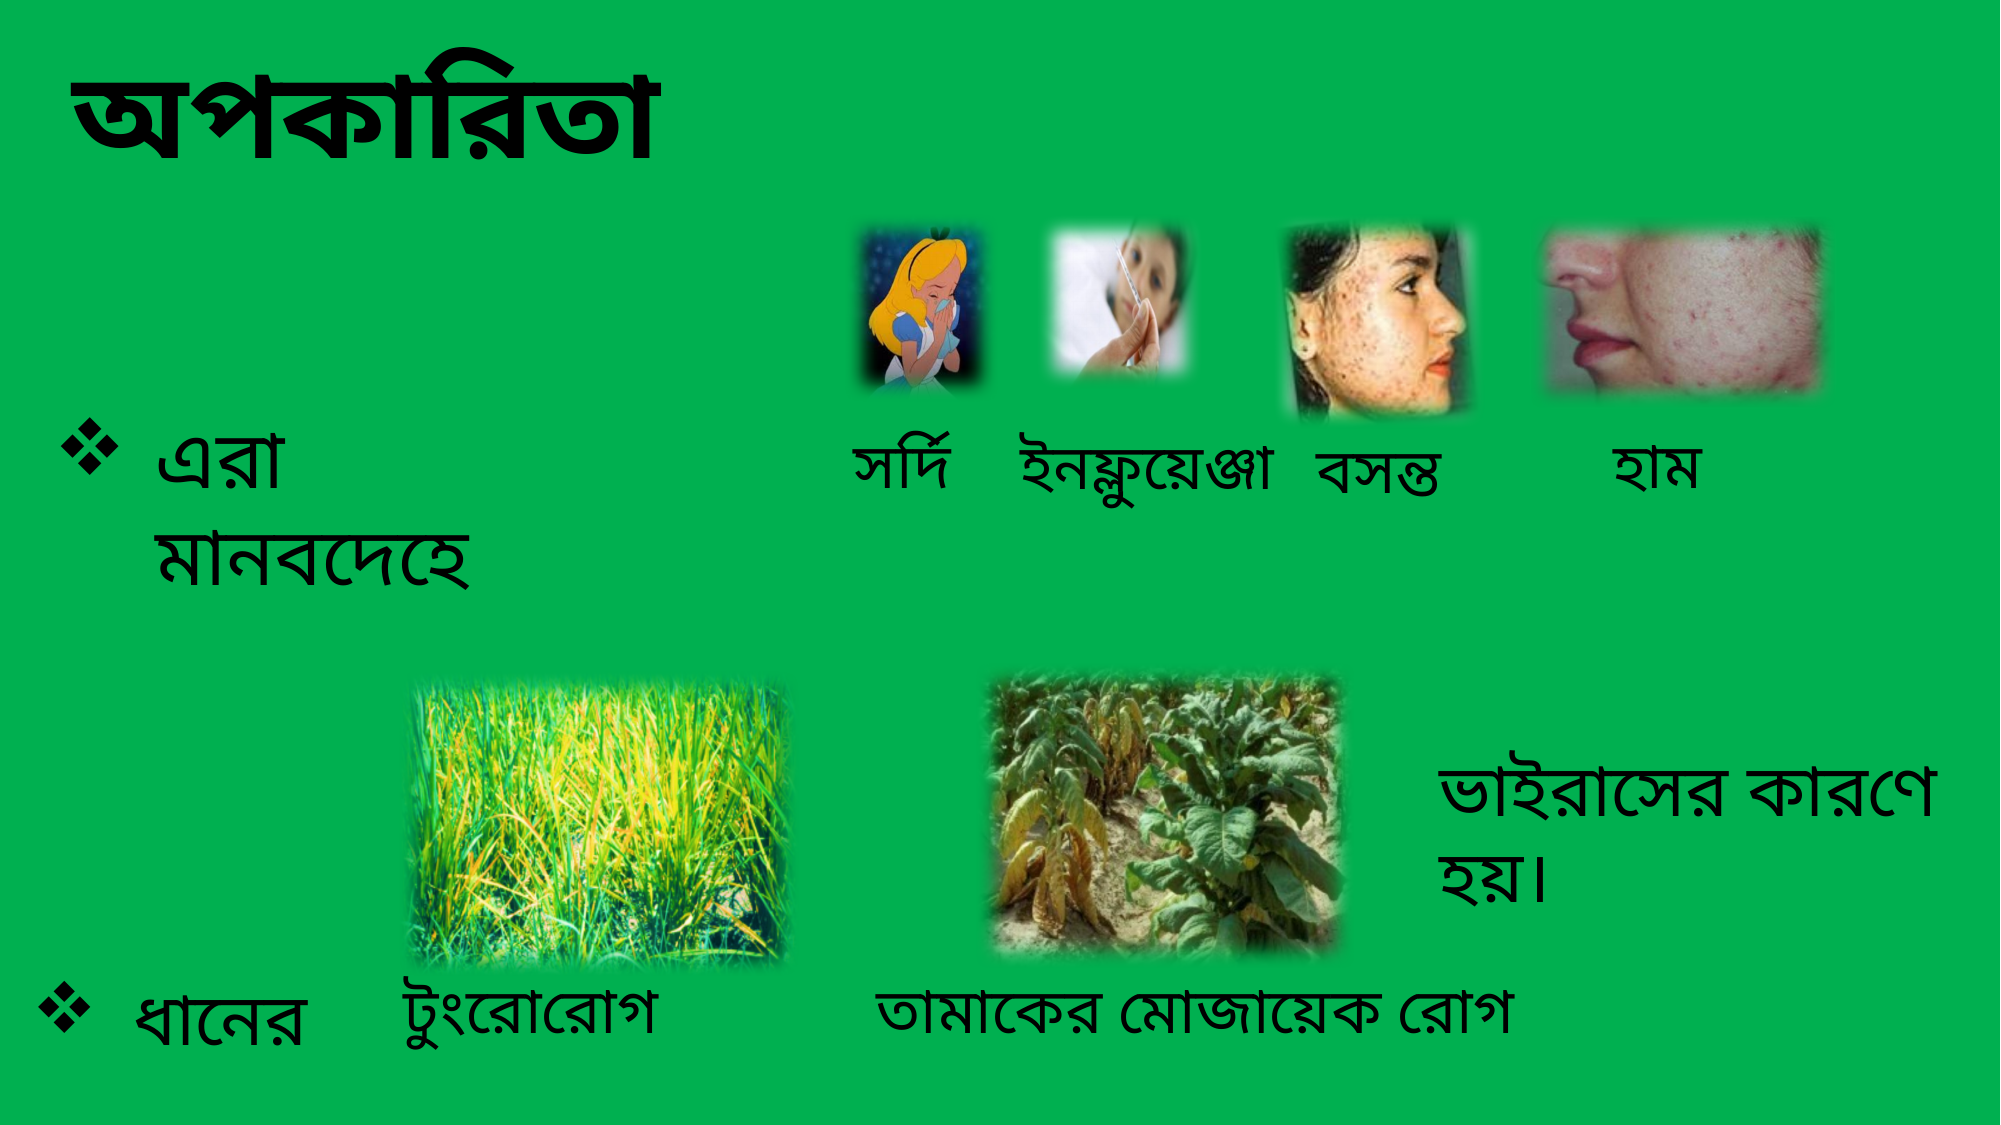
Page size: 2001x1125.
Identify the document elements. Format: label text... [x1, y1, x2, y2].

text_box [1527, 213, 1839, 510]
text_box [931, 662, 1475, 1055]
text_box ধানের [16, 965, 329, 1125]
text_box ভাইরাসের কারণে হয়। [1475, 735, 1995, 926]
text_box এরা মানবদেহে [38, 400, 583, 609]
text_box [1034, 213, 1260, 512]
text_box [1272, 213, 1486, 515]
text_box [398, 670, 800, 1055]
text_box অপকারিতা [56, 28, 677, 191]
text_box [838, 213, 1000, 510]
